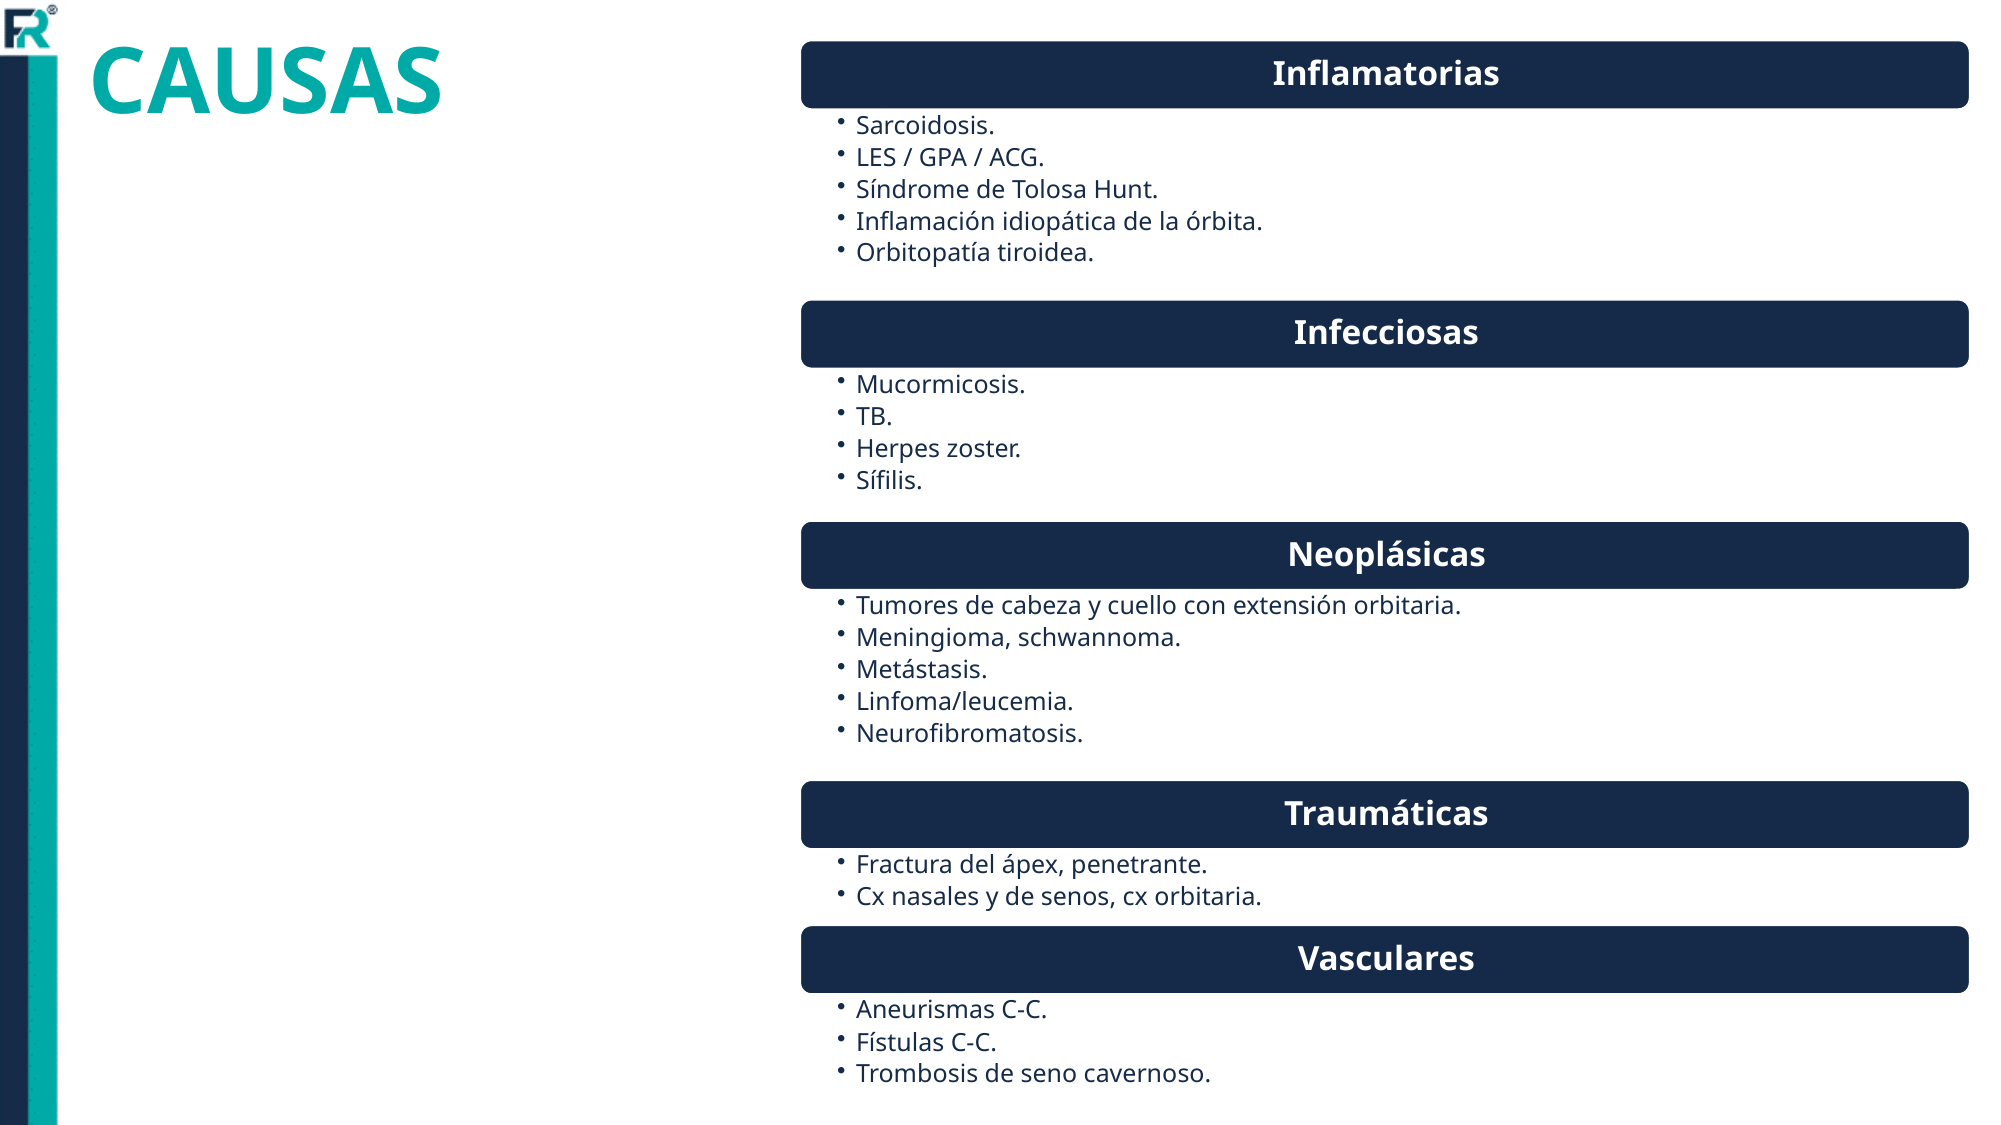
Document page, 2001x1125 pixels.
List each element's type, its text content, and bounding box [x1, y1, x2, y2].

picture [0, 0, 2001, 1125]
title CAUSAS [73, 23, 767, 145]
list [799, 23, 1970, 1125]
